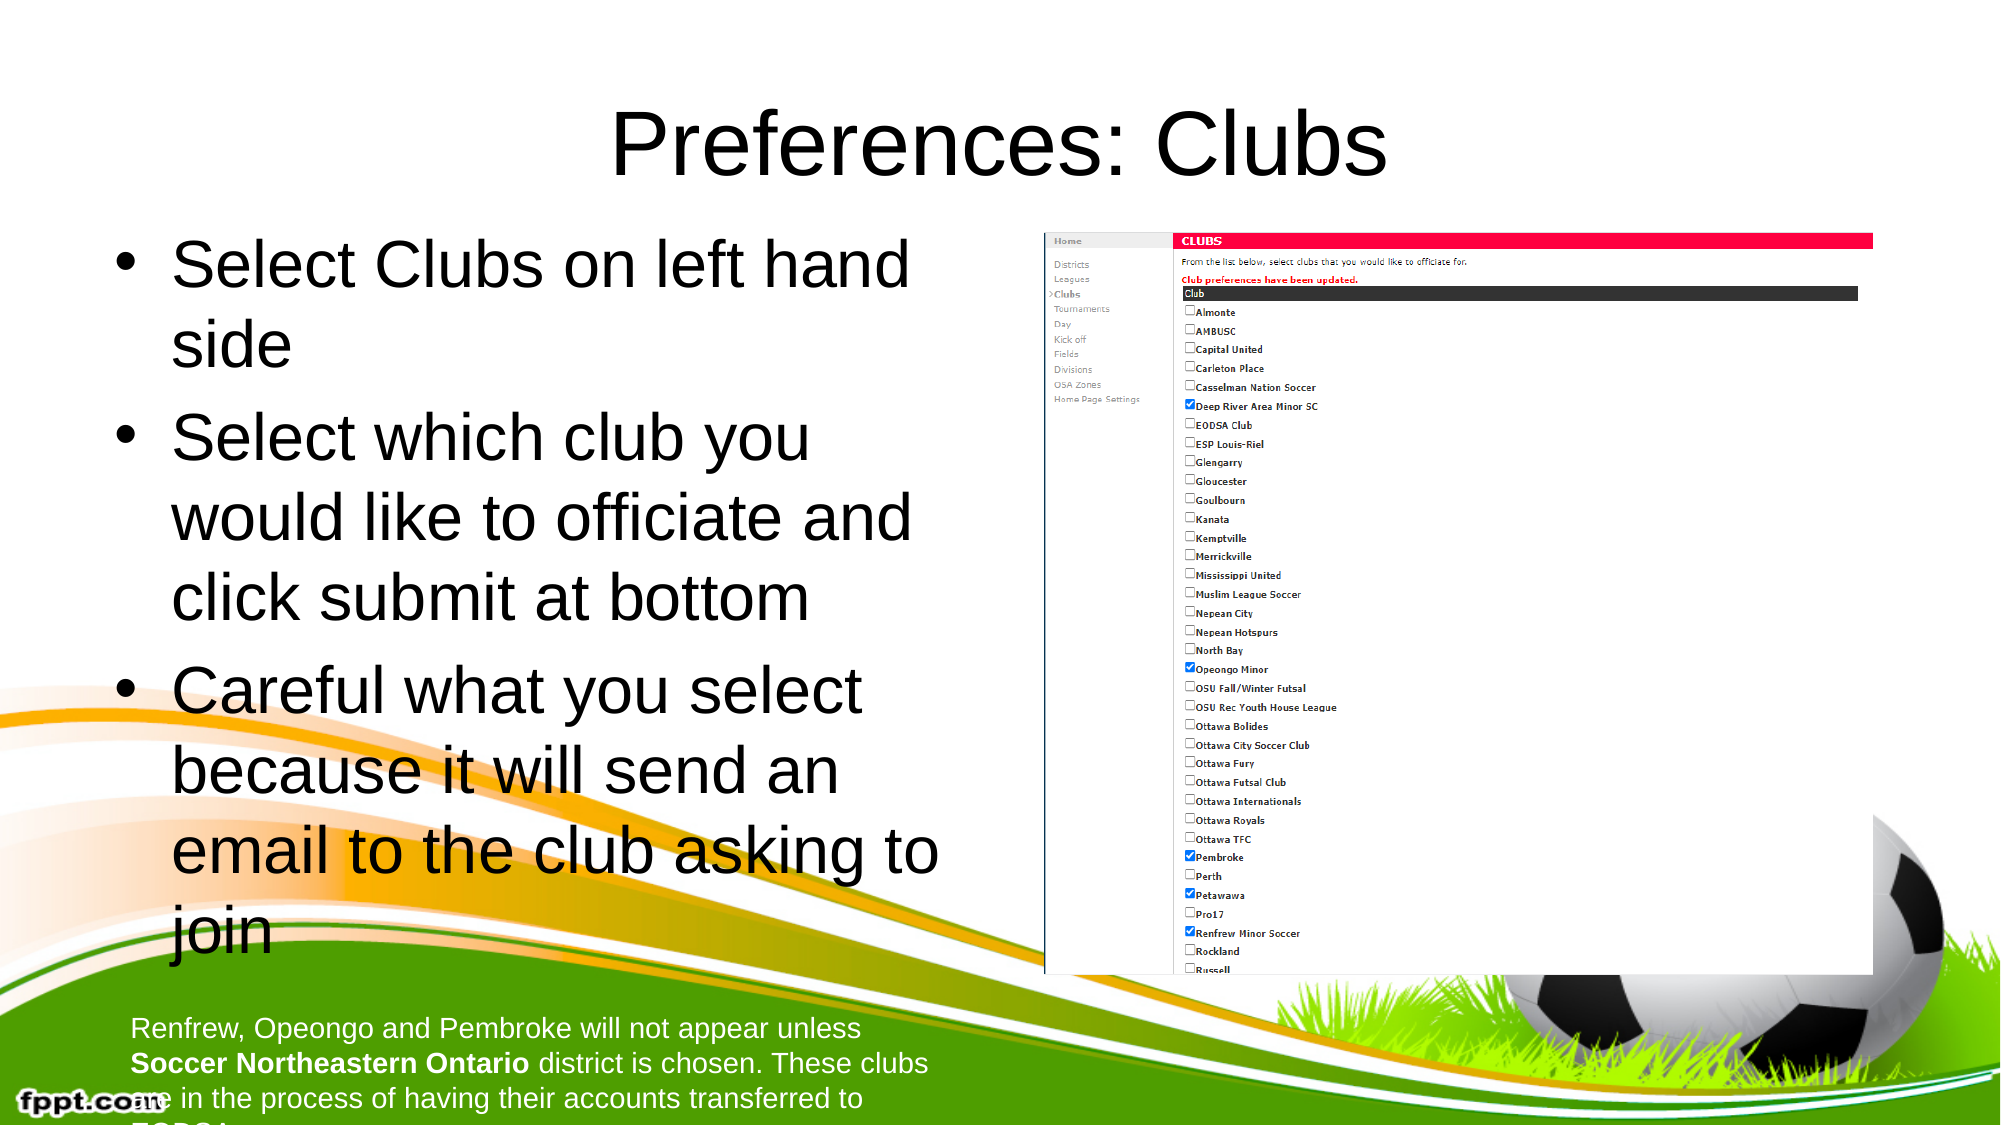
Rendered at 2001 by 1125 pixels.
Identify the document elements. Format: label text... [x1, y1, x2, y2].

list Select Clubs on left hand side Select which club you would like to officiate and click submit at bottom Careful what you select because it will send an email to the club asking to join [99, 213, 984, 956]
text_box Renfrew, Opeongo and Pembroke will not appear unless Soccer Northeastern Ontario district is chosen. These clubs are in the process of having their accounts transferred to EODSA. [115, 1002, 984, 1125]
title Preferences: Clubs [99, 45, 1900, 233]
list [1043, 232, 1873, 976]
picture [0, 0, 2001, 1125]
